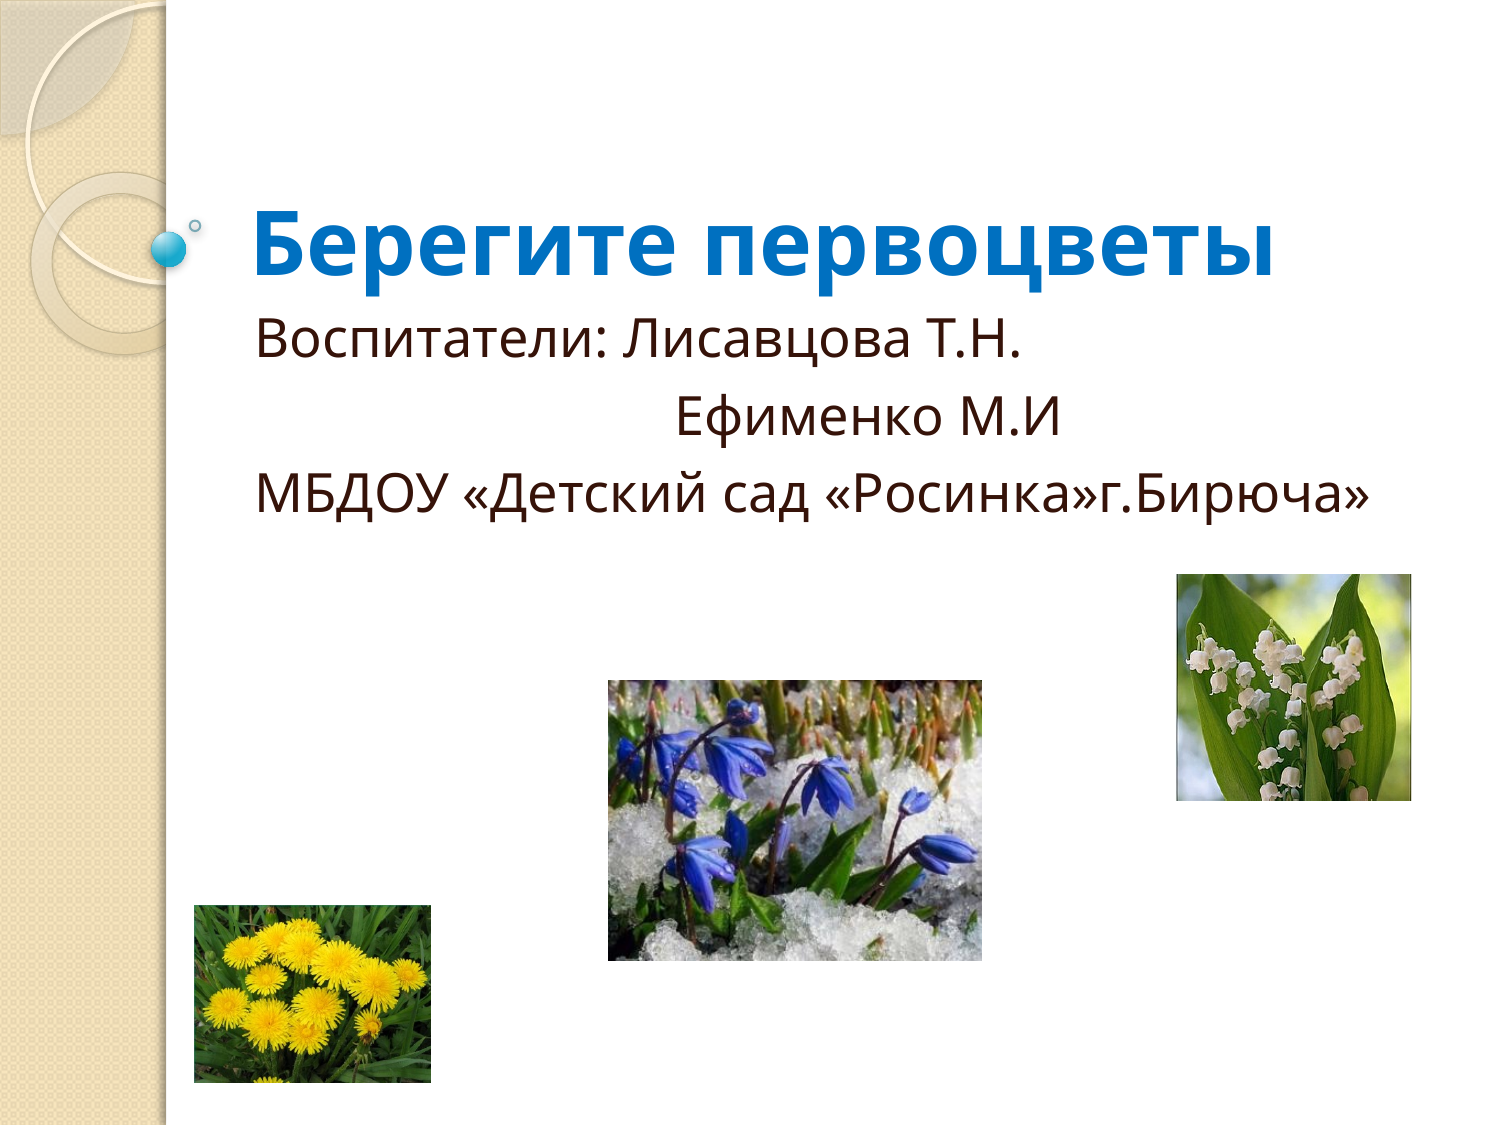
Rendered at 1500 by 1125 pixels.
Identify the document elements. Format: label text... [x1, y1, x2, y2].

picture [194, 904, 432, 1083]
title Берегите первоцветы [234, 59, 1450, 301]
subtitle Воспитатели: Лисавцова Т.Н. Ефименко М.И МБДОУ «Детский сад «Росинка»г.Бирюча» [234, 303, 1450, 591]
picture [1174, 573, 1412, 801]
picture [608, 680, 983, 962]
